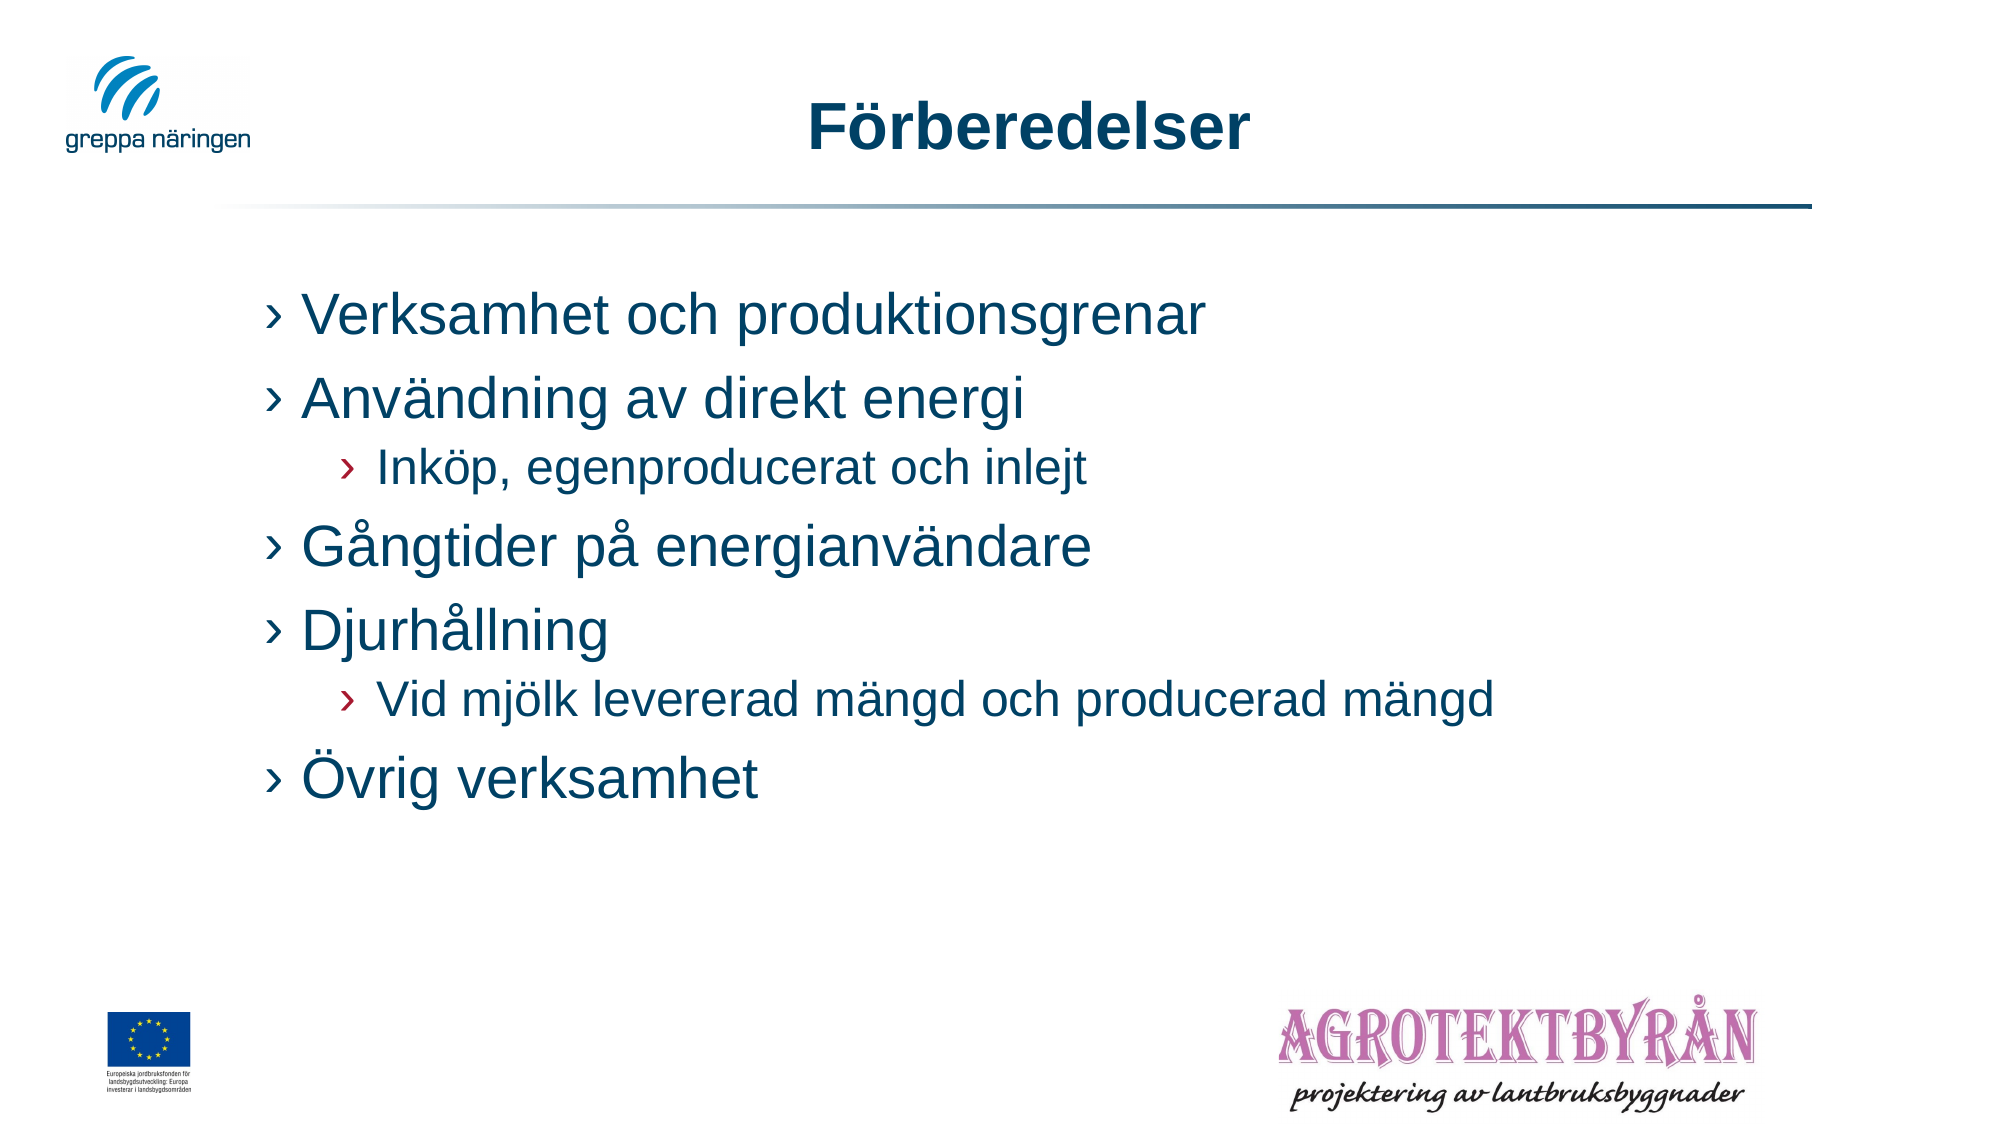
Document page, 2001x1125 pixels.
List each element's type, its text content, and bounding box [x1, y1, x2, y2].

picture [107, 1012, 191, 1093]
picture [208, 204, 1812, 212]
picture [1278, 990, 1765, 1124]
title Förberedelser [249, 50, 1810, 207]
picture [66, 56, 249, 153]
list Verksamhet och produktionsgrenar Användning av direkt energi Inköp, egenproducerat och inlejt Gångtider på energianvändare Djurhållning Vid mjölk levererad mängd och producerad mängd Övrig verksamhet [249, 276, 1810, 990]
